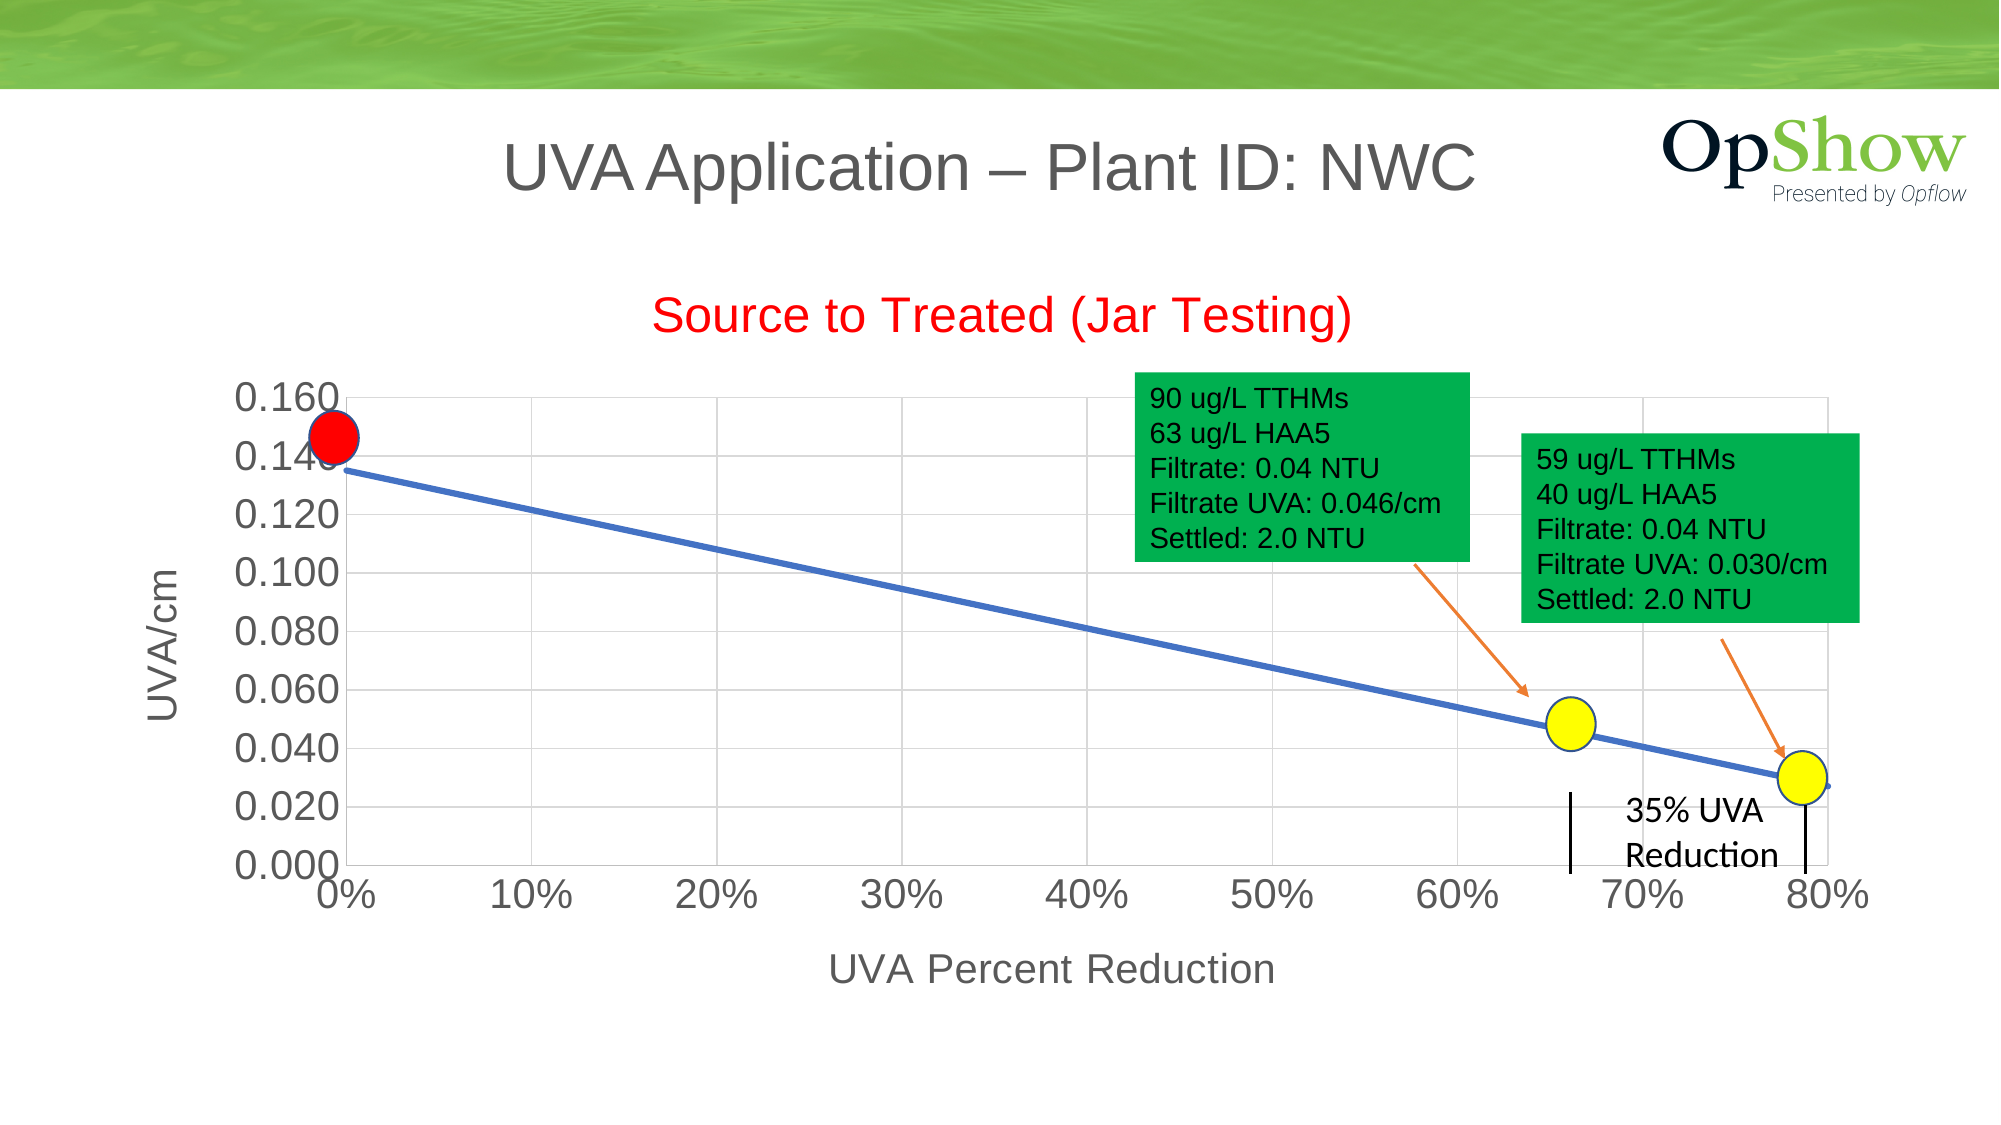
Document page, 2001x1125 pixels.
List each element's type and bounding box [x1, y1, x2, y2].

text_box [1721, 639, 1785, 760]
picture [0, 0, 1999, 1121]
text_box [1414, 564, 1529, 698]
chart [99, 248, 1907, 1031]
